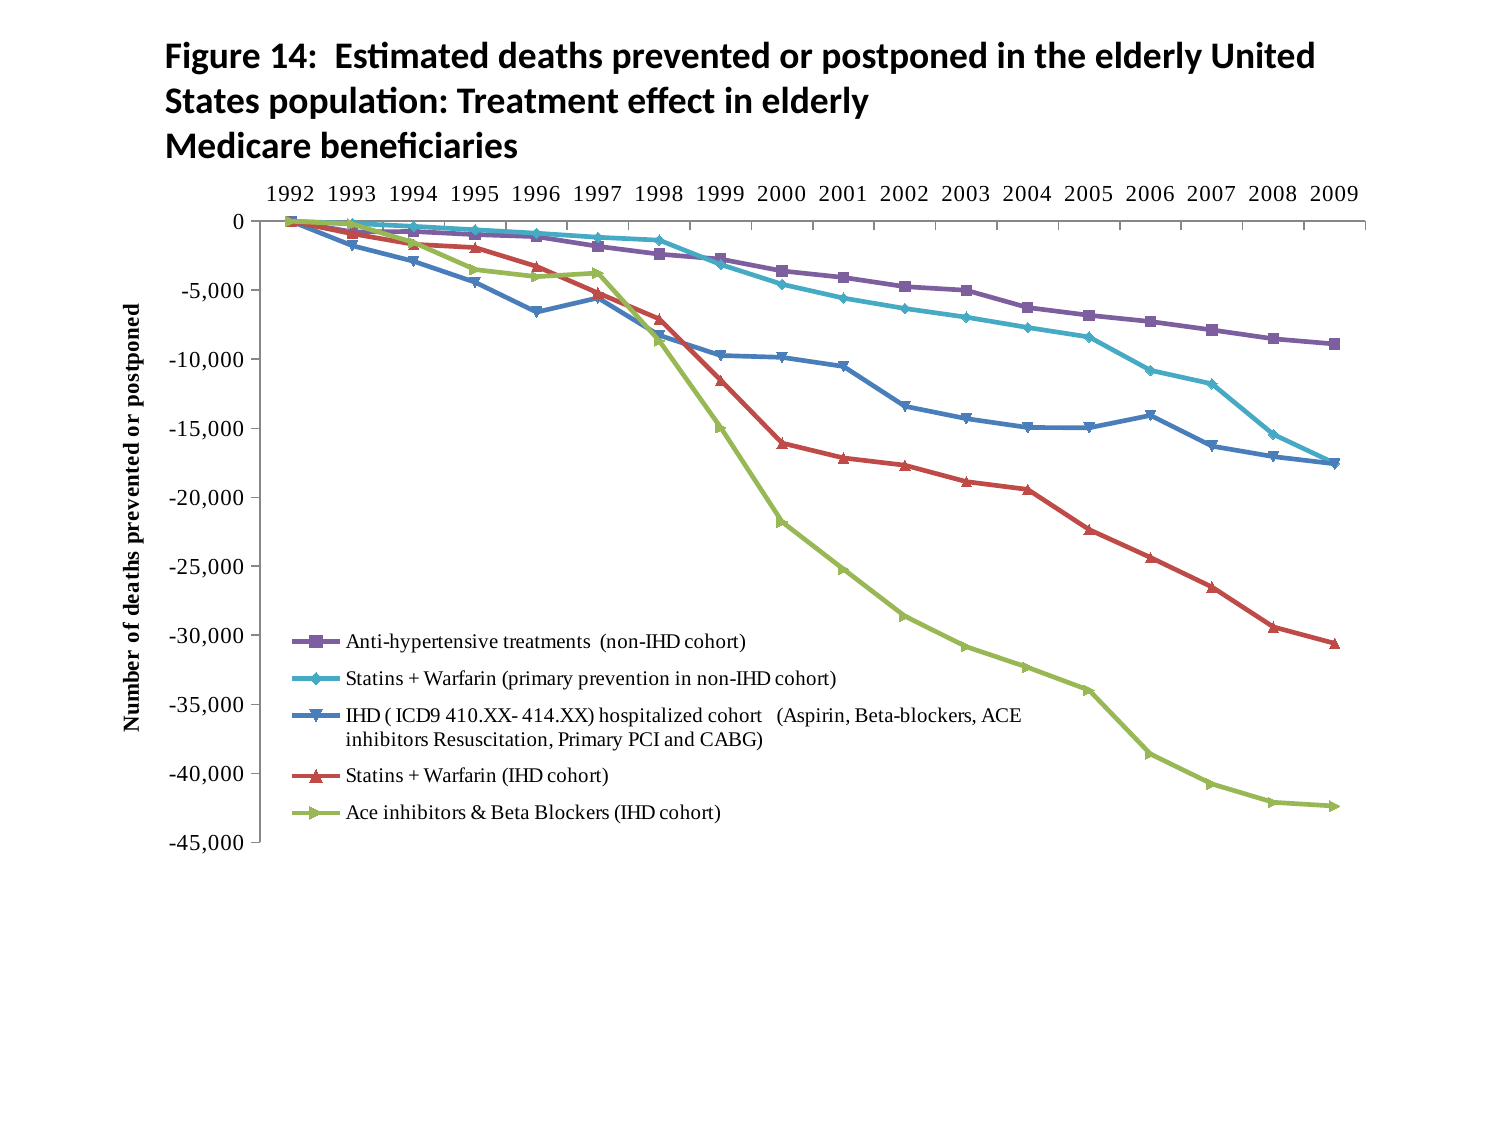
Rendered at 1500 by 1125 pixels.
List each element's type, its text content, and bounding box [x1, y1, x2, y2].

text_box Figure 14: Estimated deaths prevented or postponed in the elderly United States population: Treatment effect in elderly Medicare beneficiaries [149, 24, 1413, 174]
chart [111, 162, 1389, 886]
